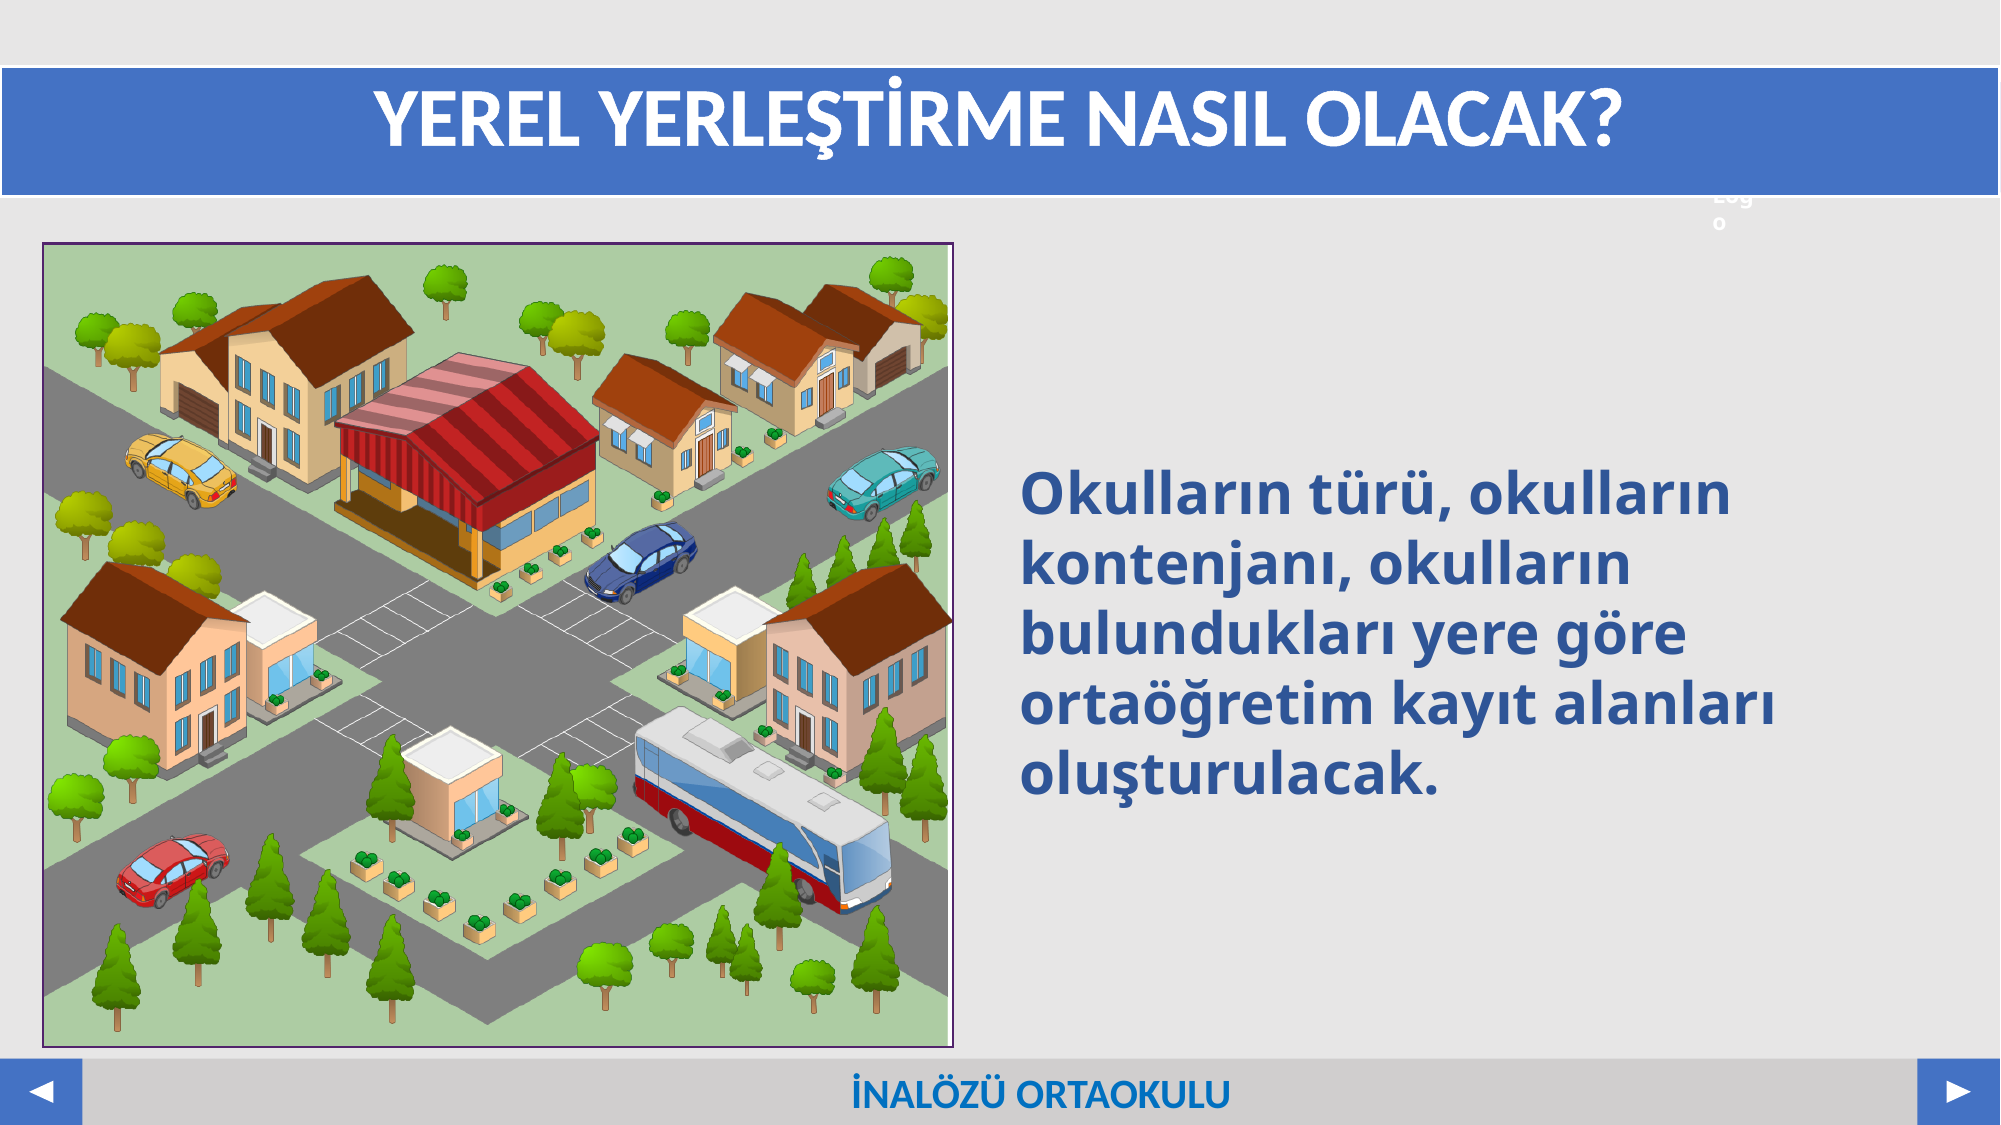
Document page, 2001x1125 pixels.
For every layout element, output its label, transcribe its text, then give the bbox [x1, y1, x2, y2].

text_box İNALÖZÜ ORTAOKULU [740, 1059, 1343, 1125]
text_box Okulların türü, okulların kontenjanı, okulların bulundukları yere göre ortaöğretim kayıt alanları oluşturulacak. [999, 445, 2000, 816]
text_box [42, 242, 954, 1048]
title YEREL YERLEŞTİRME NASIL OLACAK? [0, 65, 2000, 198]
